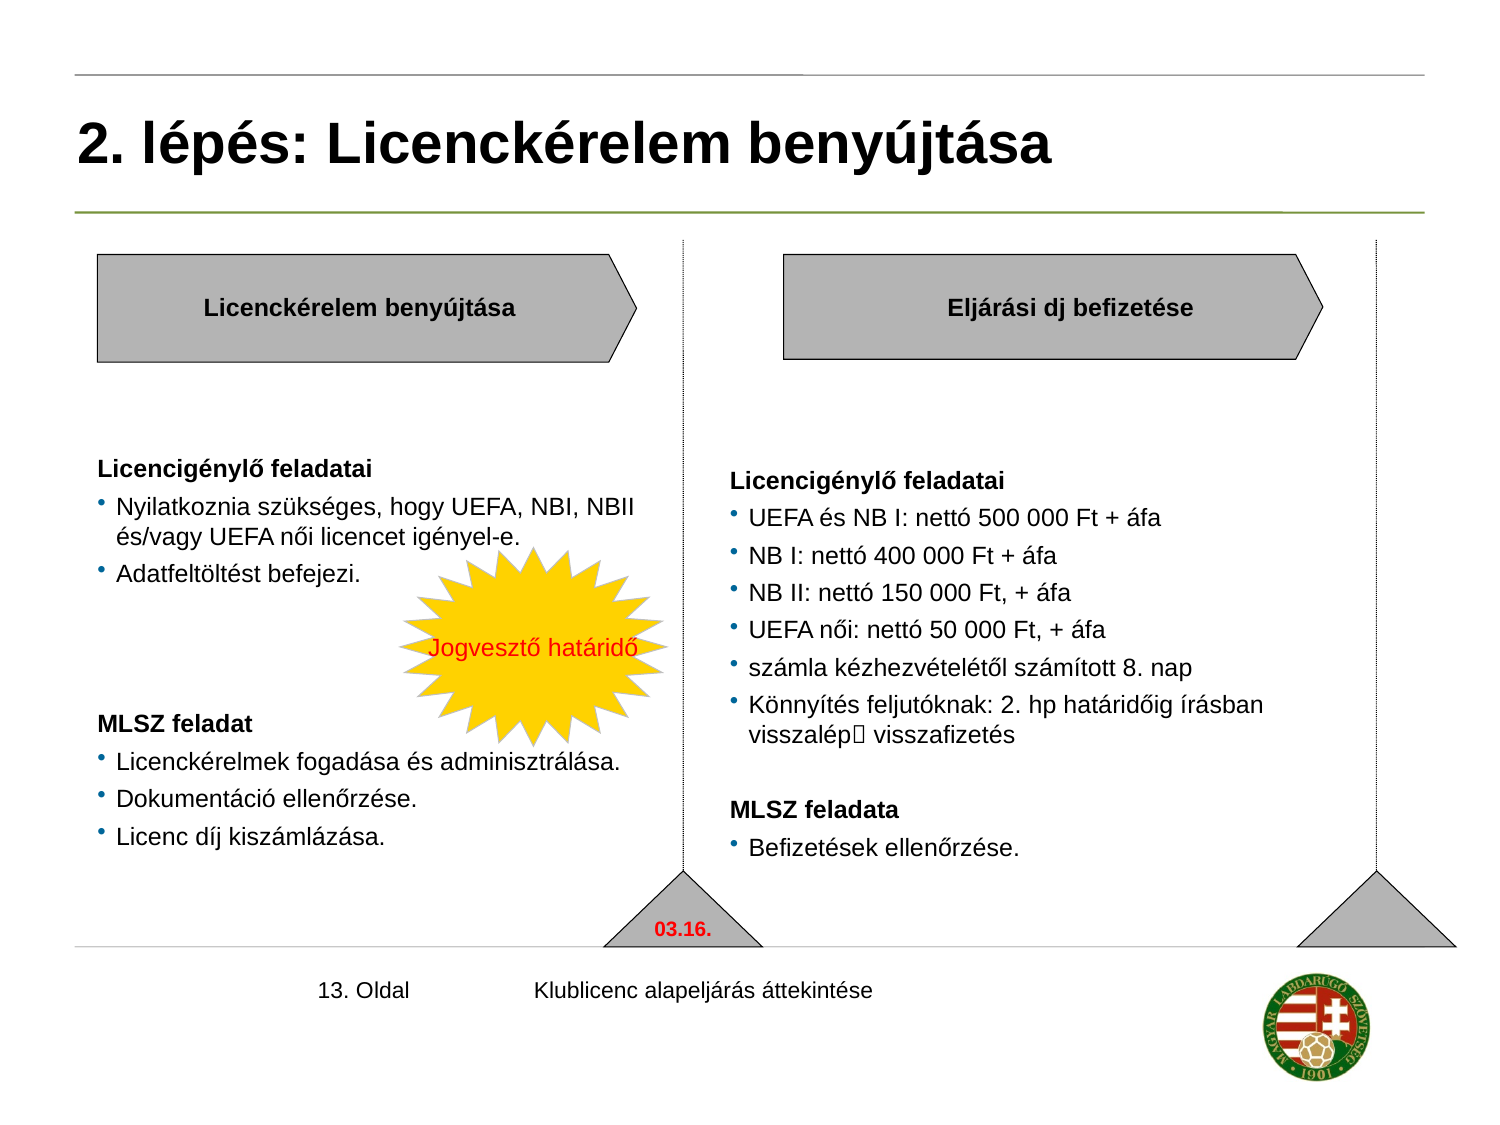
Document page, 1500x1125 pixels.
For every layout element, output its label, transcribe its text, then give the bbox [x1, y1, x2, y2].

text_box 2. lépés: Licenckérelem benyújtása [62, 97, 1425, 183]
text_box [97, 239, 1457, 948]
picture [1262, 972, 1372, 1082]
